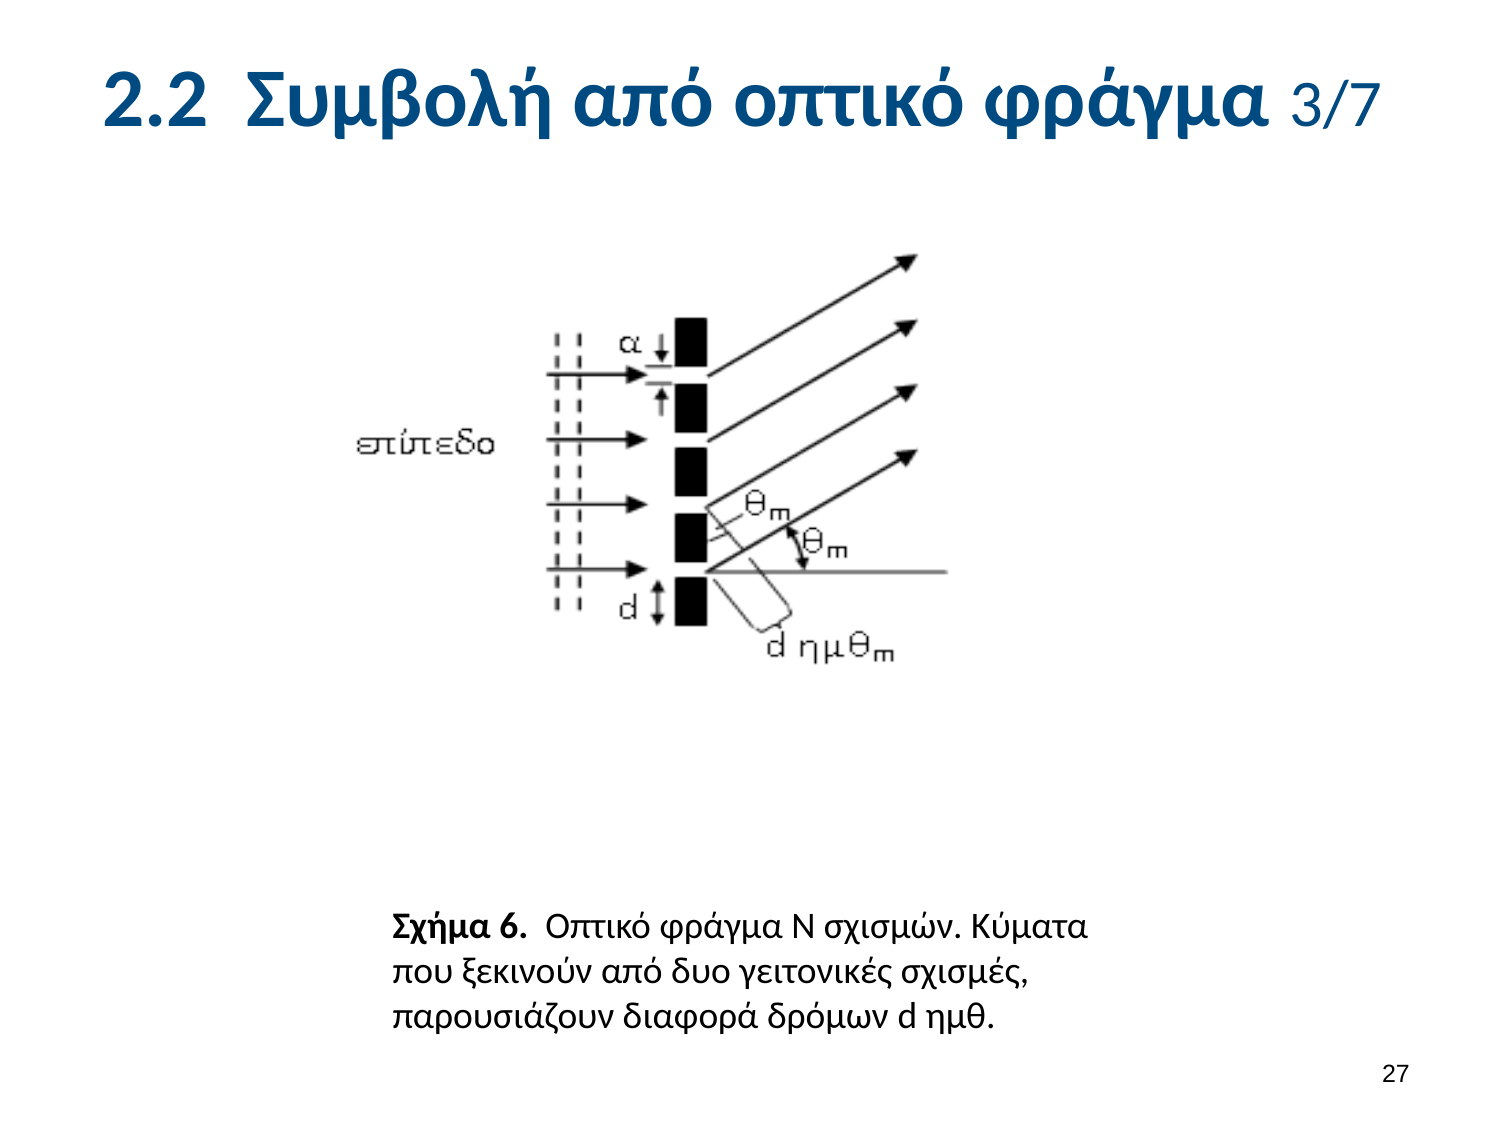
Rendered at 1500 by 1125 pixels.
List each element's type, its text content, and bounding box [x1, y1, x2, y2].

title 2.2 Συμβολή από οπτικό φράγμα 3/7 [76, 19, 1427, 169]
slide_number 26 [1074, 1042, 1425, 1103]
picture [276, 231, 1105, 906]
text_box Σχήμα 6. Οπτικό φράγμα Ν σχισμών. Κύματα που ξεκινούν από δυο γειτονικές σχισμές, παρουσιάζουν διαφορά δρόμων d ημθ. [377, 893, 1128, 1043]
